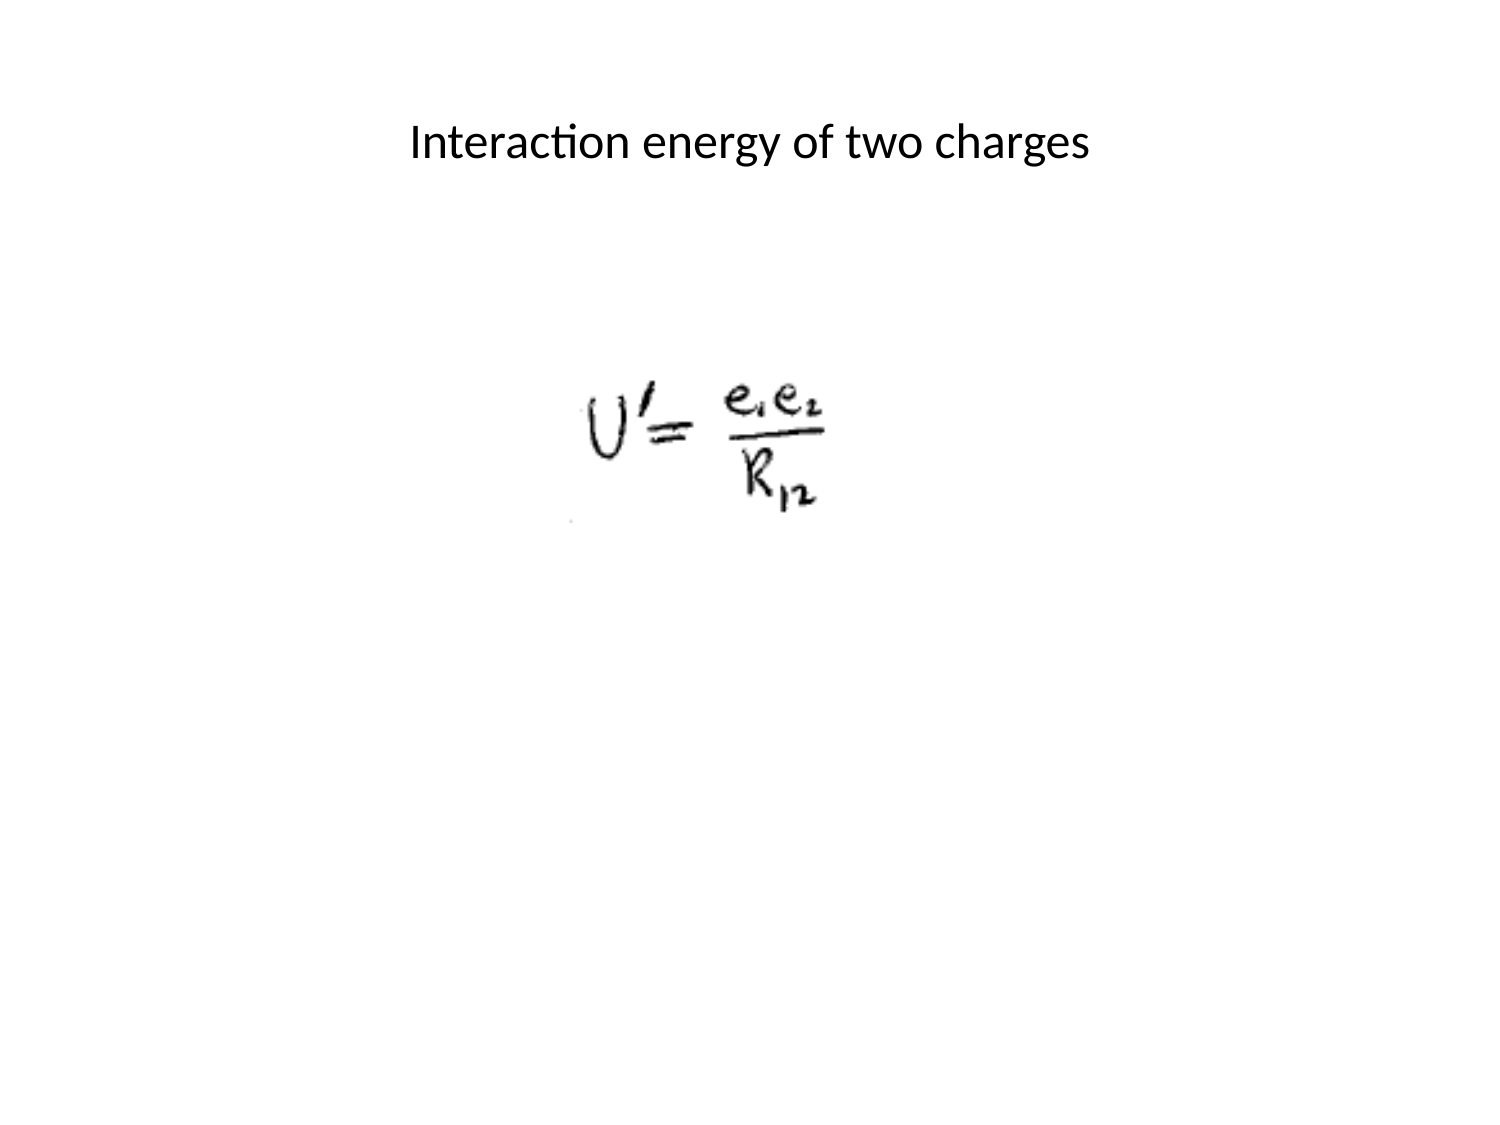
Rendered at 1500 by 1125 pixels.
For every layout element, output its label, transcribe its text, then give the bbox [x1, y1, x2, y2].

title Interaction energy of two charges [75, 45, 1425, 233]
picture [562, 337, 851, 524]
